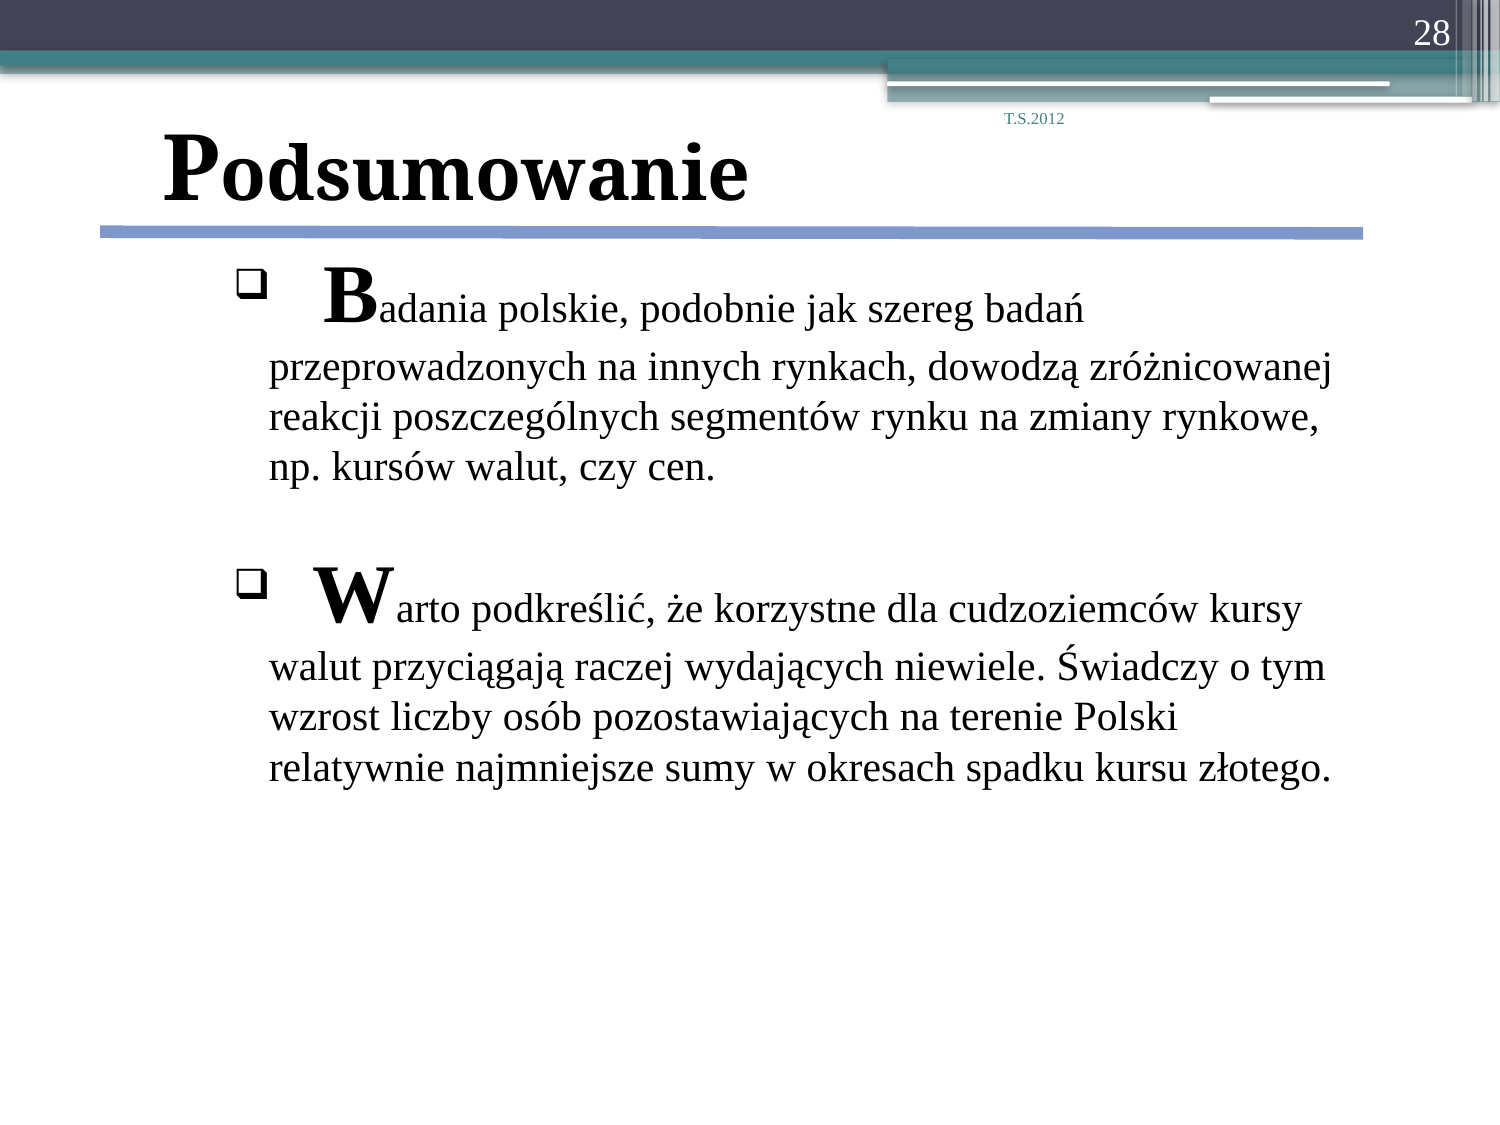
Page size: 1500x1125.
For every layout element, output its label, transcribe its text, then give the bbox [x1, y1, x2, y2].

text_box Badania polskie, podobnie jak szereg badań przeprowadzonych na innych rynkach, dowodzą zróżnicowanej reakcji poszczególnych segmentów rynku na zmiany rynkowe, np. kursów walut, czy cen. Warto podkreślić, że korzystne dla cudzoziemców kursy walut przyciągają raczej wydających niewiele. Świadczy o tym wzrost liczby osób pozostawiających na terenie Polski relatywnie najmniejsze sumy w okresach spadku kursu złotego. [218, 231, 1365, 797]
footer T.S.2012 [862, 100, 1080, 176]
slide_number 28 [1340, 0, 1466, 61]
text_box Podsumowanie [147, 101, 1046, 227]
